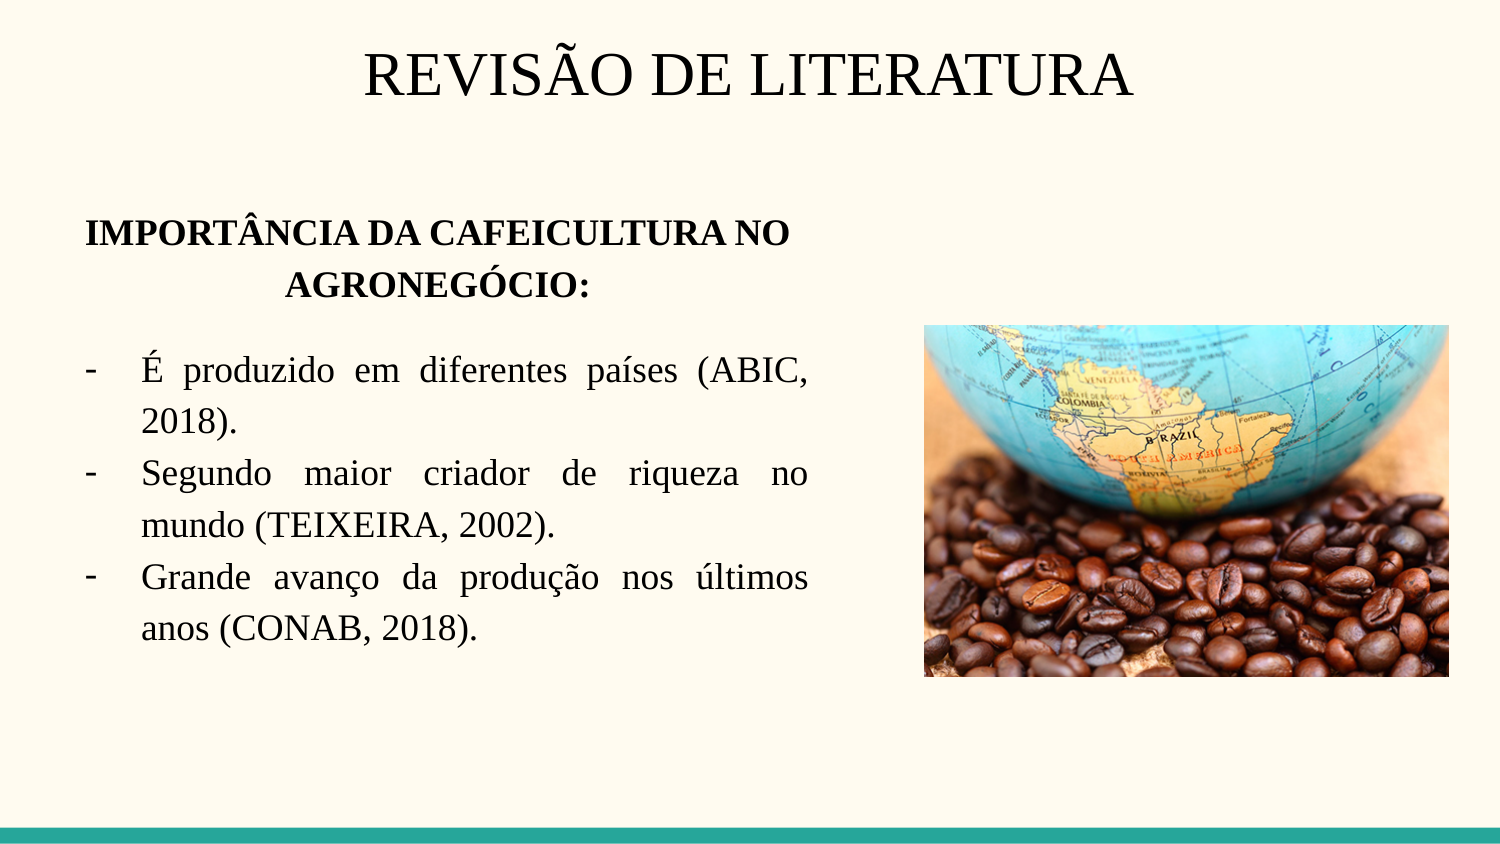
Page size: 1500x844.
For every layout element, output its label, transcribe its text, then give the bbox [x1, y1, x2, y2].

list IMPORTÂNCIA DA CAFEICULTURA NO AGRONEGÓCIO: É produzido em diferentes países (ABIC, 2018). Segundo maior criador de riqueza no mundo (TEIXEIRA, 2002). Grande avanço da produção nos últimos anos (CONAB, 2018). [51, 186, 825, 749]
title REVISÃO DE LITERATURA [51, 17, 1449, 119]
picture [923, 325, 1450, 677]
